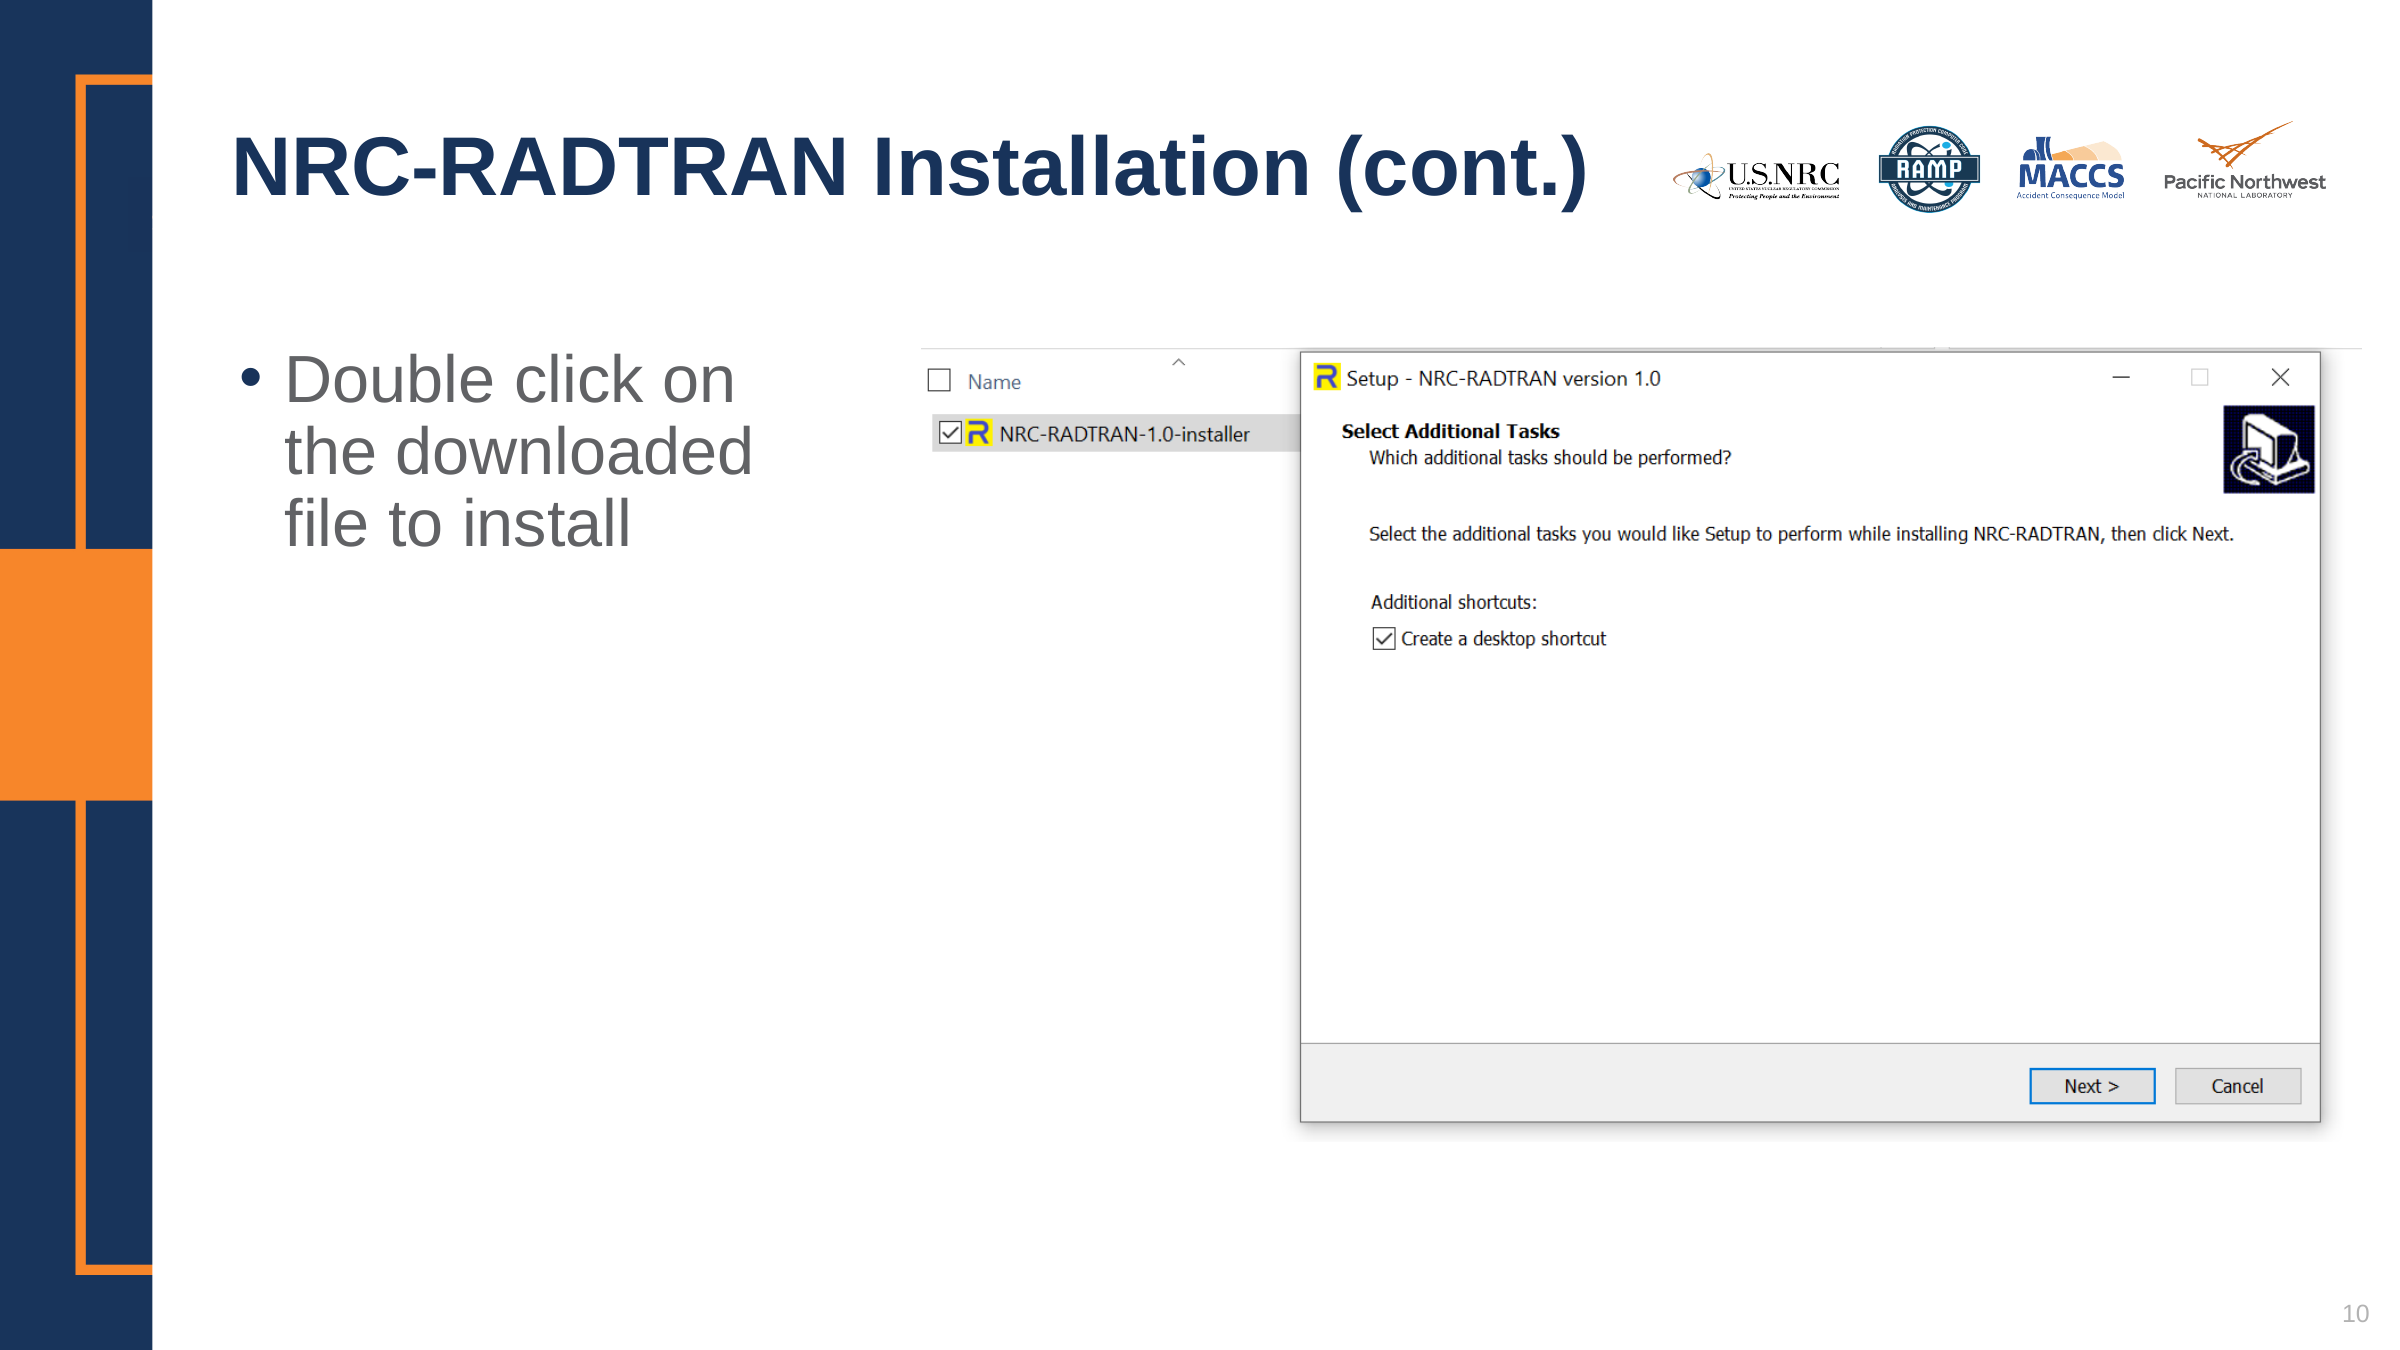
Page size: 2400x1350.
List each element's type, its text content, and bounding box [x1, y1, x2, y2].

picture [1673, 121, 2326, 213]
list Double click on the downloaded file to install [225, 337, 771, 563]
picture [921, 347, 2363, 1142]
slide_number 10 [2295, 1275, 2370, 1350]
picture [0, 0, 152, 1350]
title NRC-RADTRAN Installation (cont.) [231, 77, 1628, 222]
